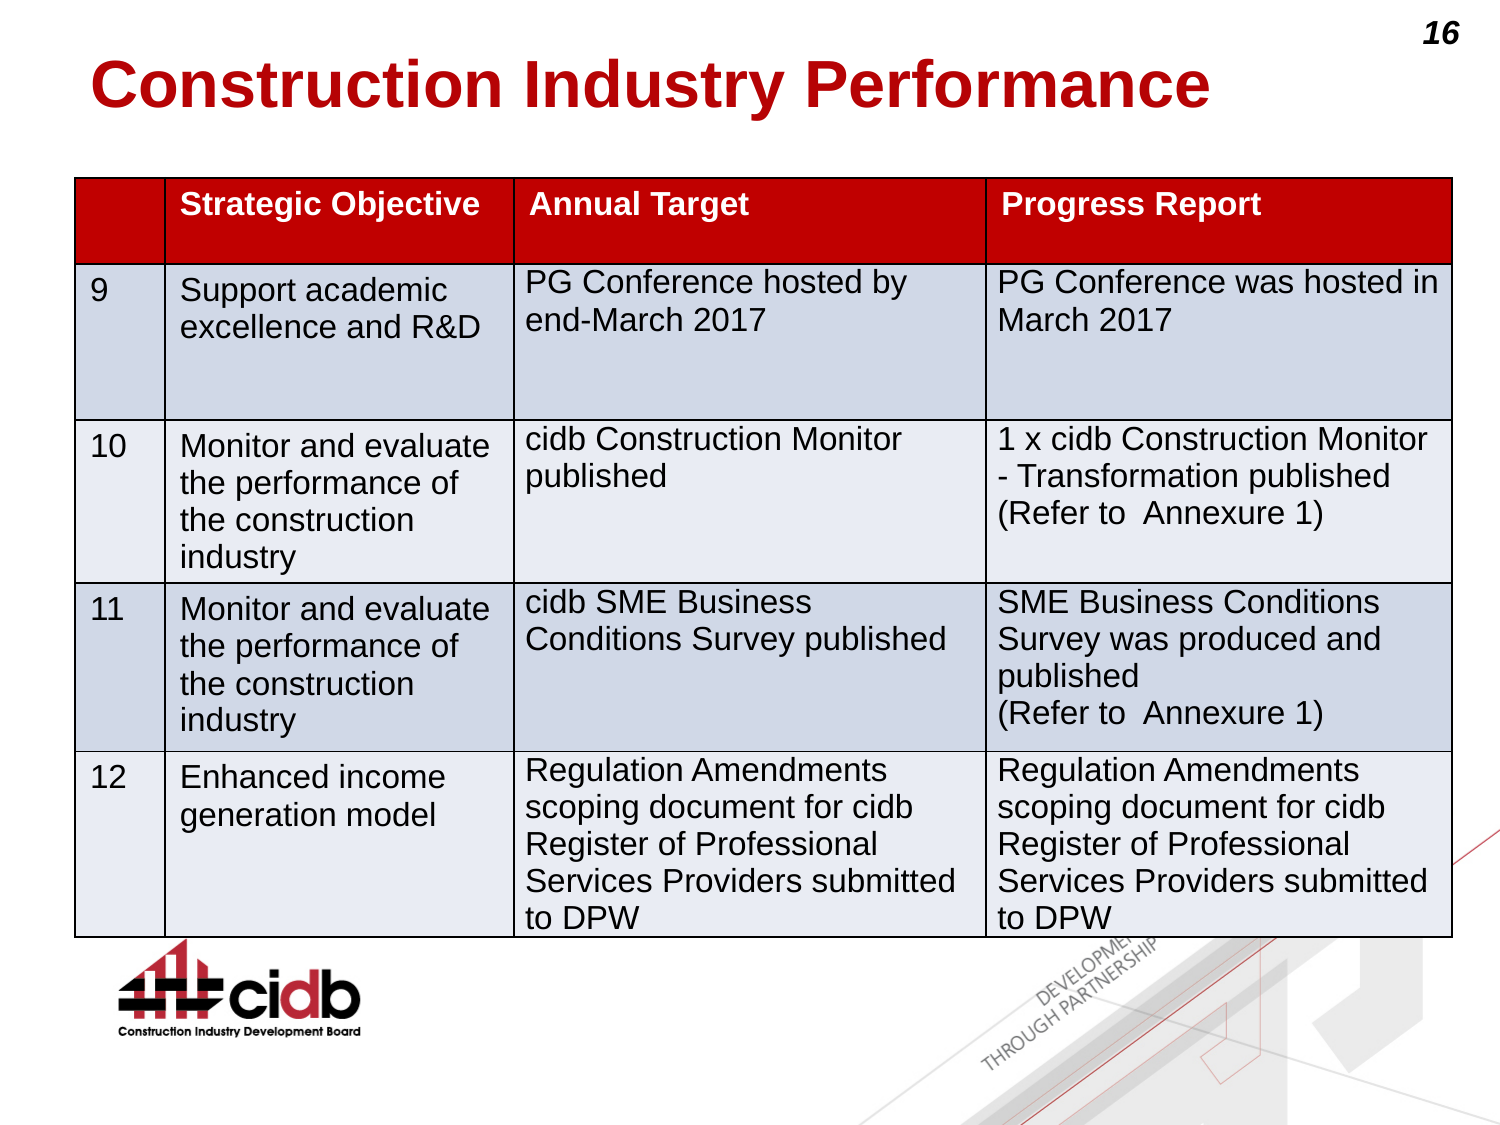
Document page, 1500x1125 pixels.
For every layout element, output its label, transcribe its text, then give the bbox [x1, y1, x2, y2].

table_header Annual Target [515, 179, 985, 263]
table_cell Regulation Amendments scoping document for cidb Register of Professional Services Providers submitted to DPW [987, 752, 1451, 936]
picture [0, 0, 1500, 1125]
table_cell 12 [76, 752, 164, 936]
table_cell 10 [76, 421, 164, 582]
table_cell SME Business Conditions Survey was produced and published (Refer to Annexure 1) [987, 584, 1451, 751]
table_cell 11 [76, 584, 164, 751]
table_cell Monitor and evaluate the performance of the construction industry [166, 421, 513, 582]
table_cell 1 x cidb Construction Monitor - Transformation published (Refer to Annexure 1) [987, 421, 1451, 582]
table_cell PG Conference hosted by end-March 2017 [515, 265, 985, 419]
table_cell Regulation Amendments scoping document for cidb Register of Professional Services Providers submitted to DPW [515, 752, 985, 936]
table_header Progress Report [987, 179, 1451, 263]
table_cell cidb SME Business Conditions Survey published [515, 584, 985, 751]
table_cell cidb Construction Monitor published [515, 421, 985, 582]
table_cell Support academic excellence and R&D [166, 265, 513, 419]
table_cell PG Conference was hosted in March 2017 [987, 265, 1451, 419]
table_cell Enhanced income generation model [166, 752, 513, 936]
table_header [76, 179, 164, 263]
table_header Strategic Objective [166, 179, 513, 263]
table_cell 9 [76, 265, 164, 419]
title Construction Industry Performance [75, 17, 1425, 144]
table_cell Monitor and evaluate the performance of the construction industry [166, 584, 513, 751]
